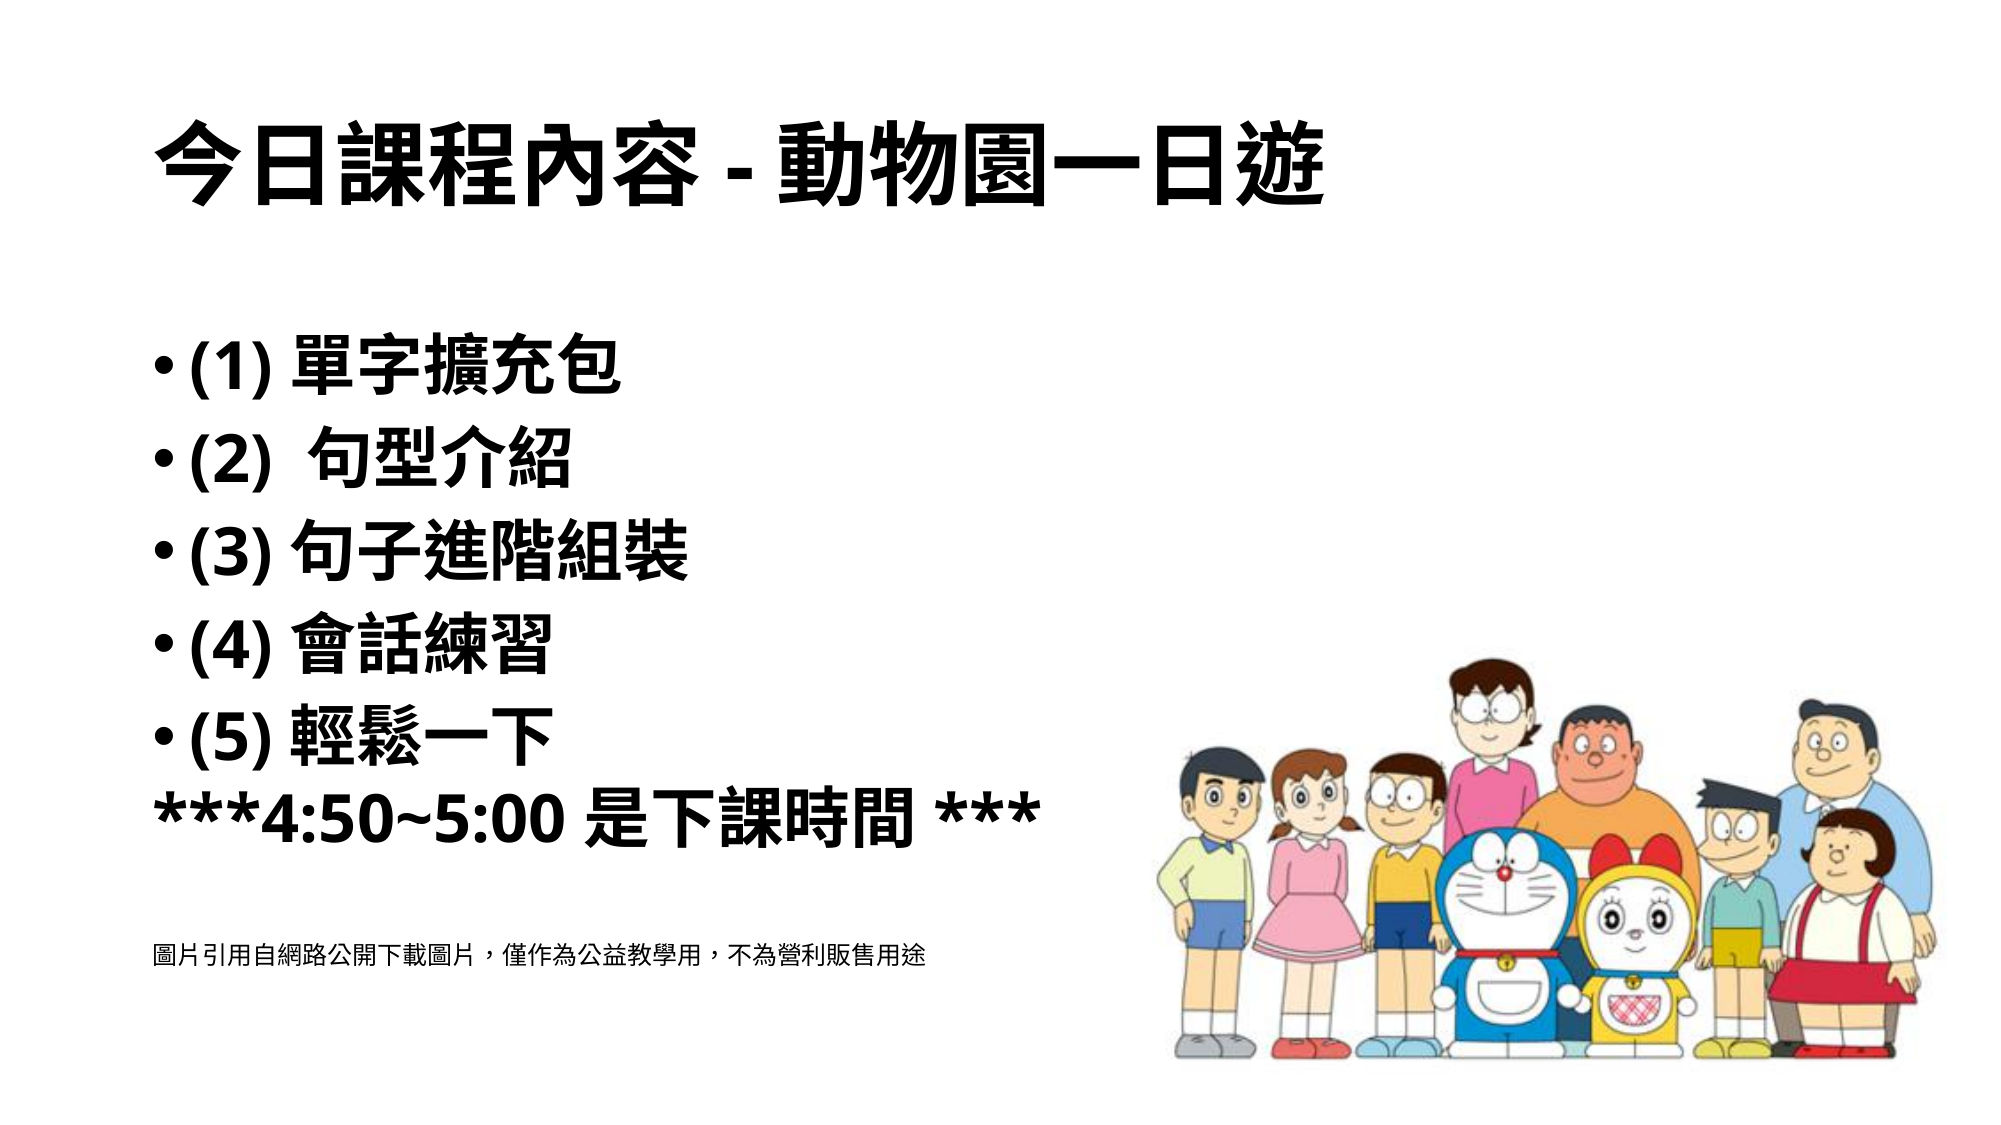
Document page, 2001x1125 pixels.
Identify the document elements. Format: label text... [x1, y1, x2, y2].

list (1)單字擴充包 (2) 句型介紹 (3)句子進階組裝 (4)會話練習 (5)輕鬆一下 ***4:50~5:00是下課時間*** 圖片引用自網路公開下載圖片，僅作為公益教學用，不為營利販售用途 [137, 324, 1399, 1039]
picture [1095, 633, 2000, 1087]
title 今日課程內容-動物園一日遊 [137, 59, 1863, 278]
